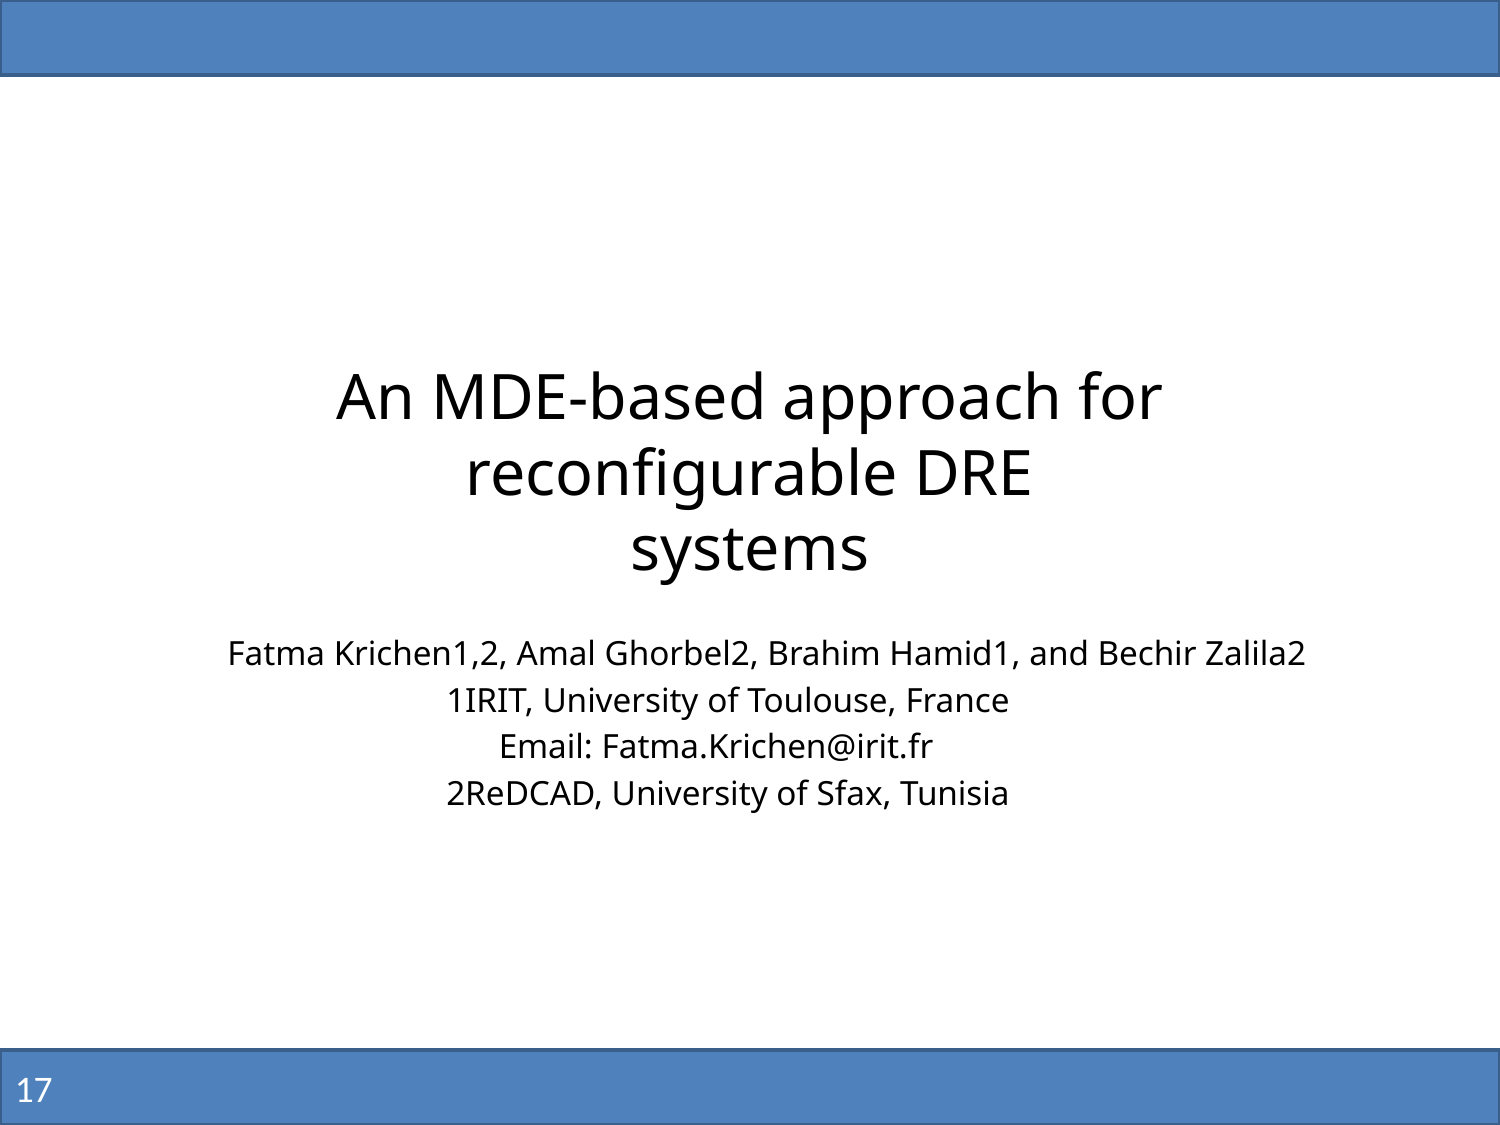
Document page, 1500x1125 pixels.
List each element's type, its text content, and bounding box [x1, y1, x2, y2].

subtitle Fatma Krichen1,2, Amal Ghorbel2, Brahim Hamid1, and Bechir Zalila2 1IRIT, University of Toulouse, France Email: Fatma.Krichen@irit.fr 2ReDCAD, University of Sfax, Tunisia [212, 624, 1450, 925]
text_box 17 [0, 1048, 1500, 1125]
text_box [0, 0, 1500, 77]
title An MDE-based approach for reconfigurable DRE systems [112, 349, 1388, 591]
